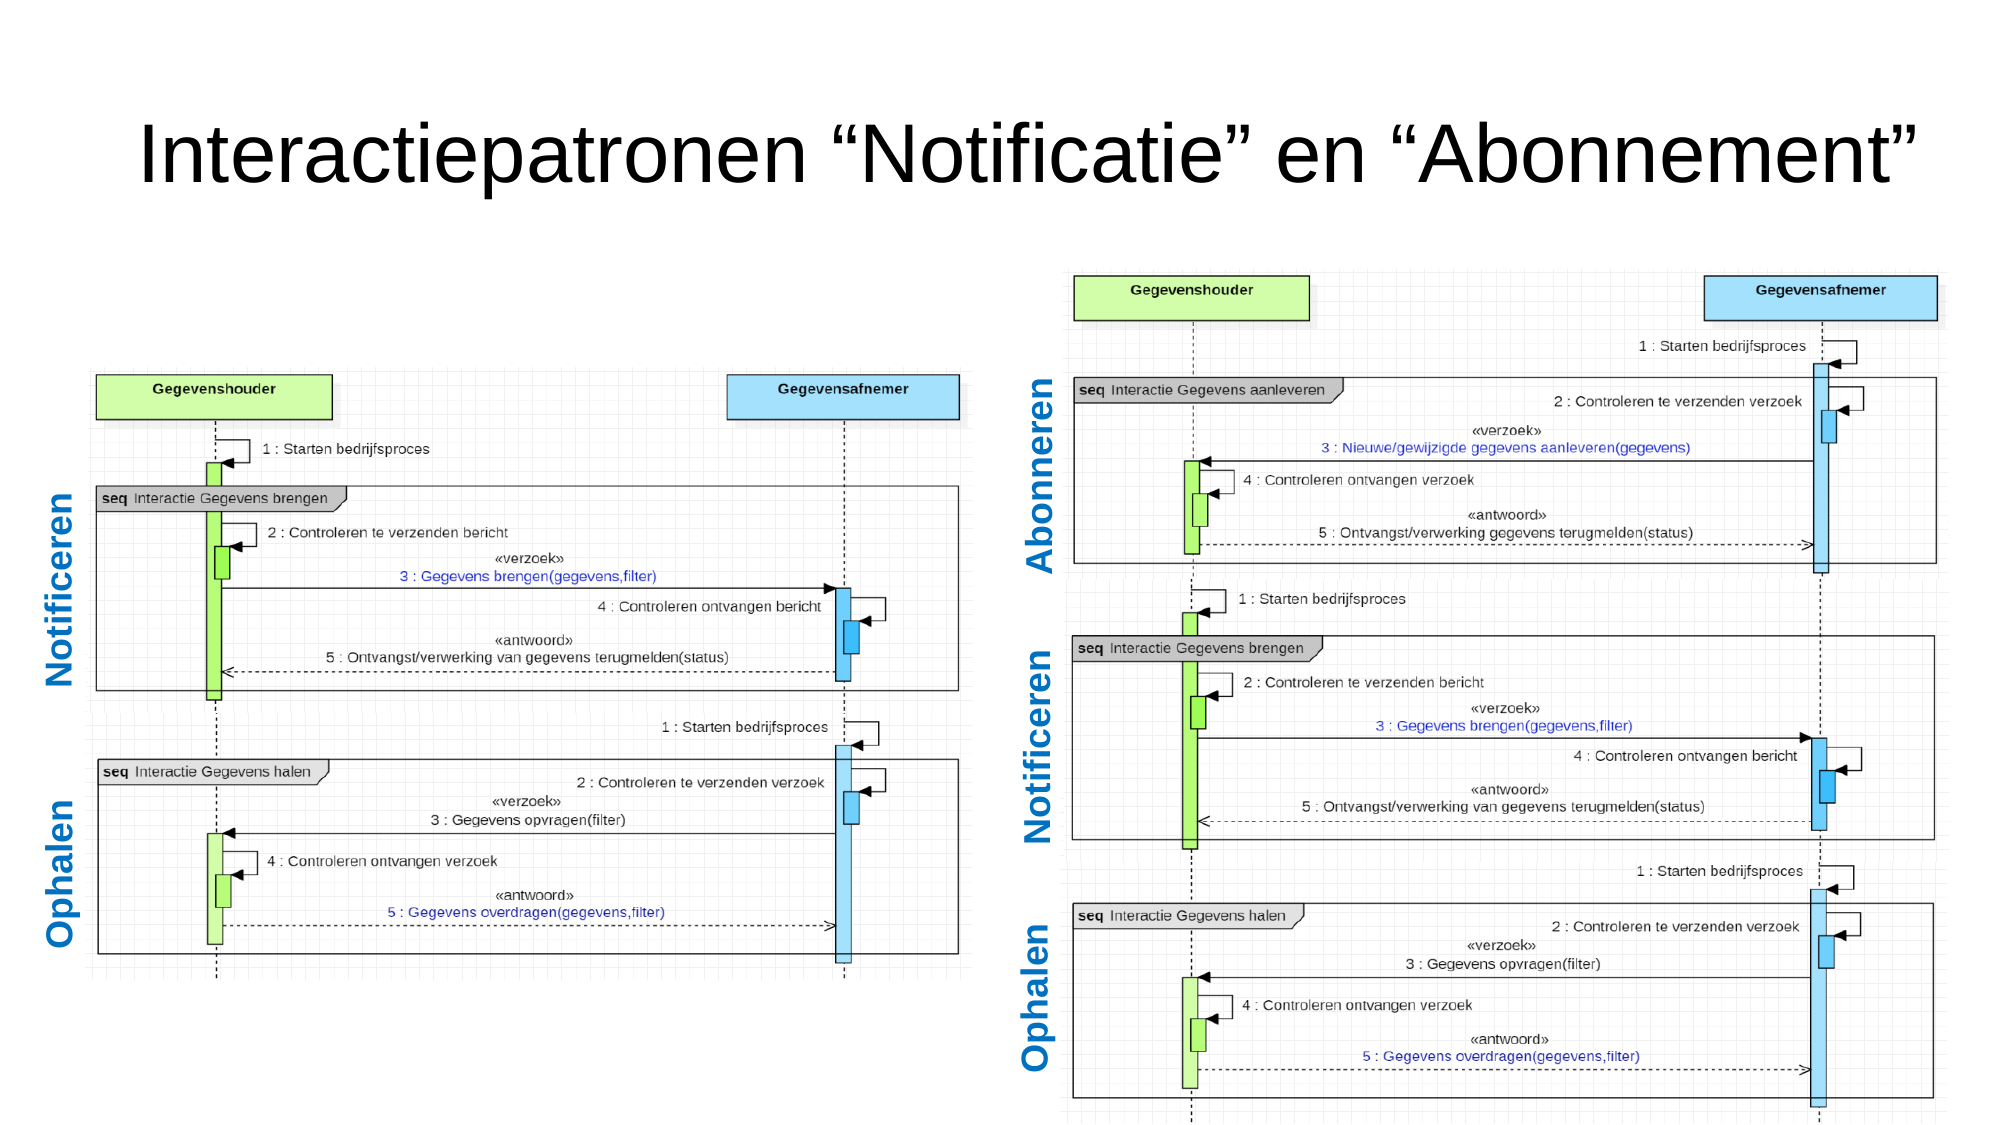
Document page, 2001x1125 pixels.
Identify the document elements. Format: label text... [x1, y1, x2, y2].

text_box Ophalen [1002, 901, 1055, 1096]
picture [1060, 269, 1950, 1124]
text_box Ophalen [27, 764, 88, 1052]
text_box Abonneren [1007, 317, 1058, 615]
title Interactiepatronen “Notificatie” en “Abonnement” [137, 58, 1989, 253]
text_box Notificeren [26, 416, 82, 764]
picture [85, 367, 974, 981]
text_box Notificeren [1005, 615, 1058, 880]
